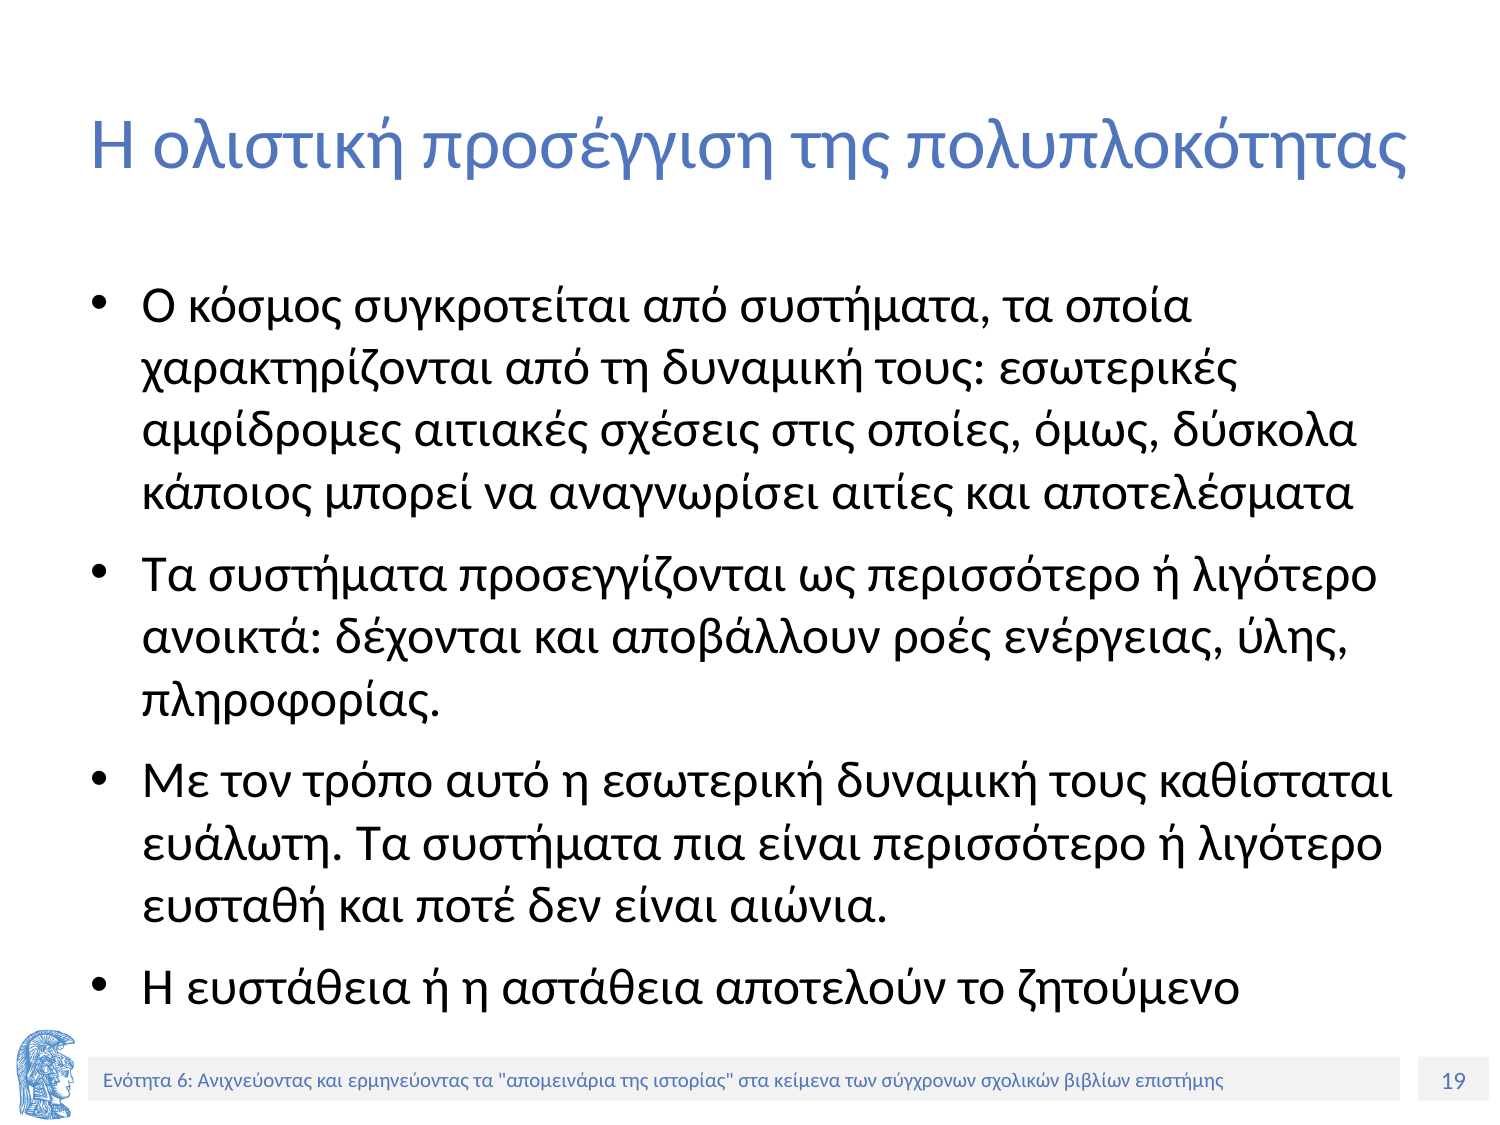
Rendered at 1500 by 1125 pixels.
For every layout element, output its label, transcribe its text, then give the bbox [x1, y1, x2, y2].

picture [9, 1026, 81, 1120]
title Η ολιστική προσέγγιση της πολυπλοκότητας [75, 45, 1425, 233]
list Ο κόσμος συγκροτείται από συστήματα, τα οποία χαρακτηρίζονται από τη δυναμική τους: εσωτερικές αμφίδρομες αιτιακές σχέσεις στις οποίες, όμως, δύσκολα κάποιος μπορεί να αναγνωρίσει αιτίες και αποτελέσματα Τα συστήματα προσεγγίζονται ως περισσότερο ή λιγότερο ανοικτά: δέχονται και αποβάλλουν ροές ενέργειας, ύλης, πληροφορίας. Με τον τρόπο αυτό η εσωτερική δυναμική τους καθίσταται ευάλωτη. Τα συστήματα πια είναι περισσότερο ή λιγότερο ευσταθή και ποτέ δεν είναι αιώνια. Η ευστάθεια ή η αστάθεια αποτελούν το ζητούμενο [75, 262, 1425, 1073]
